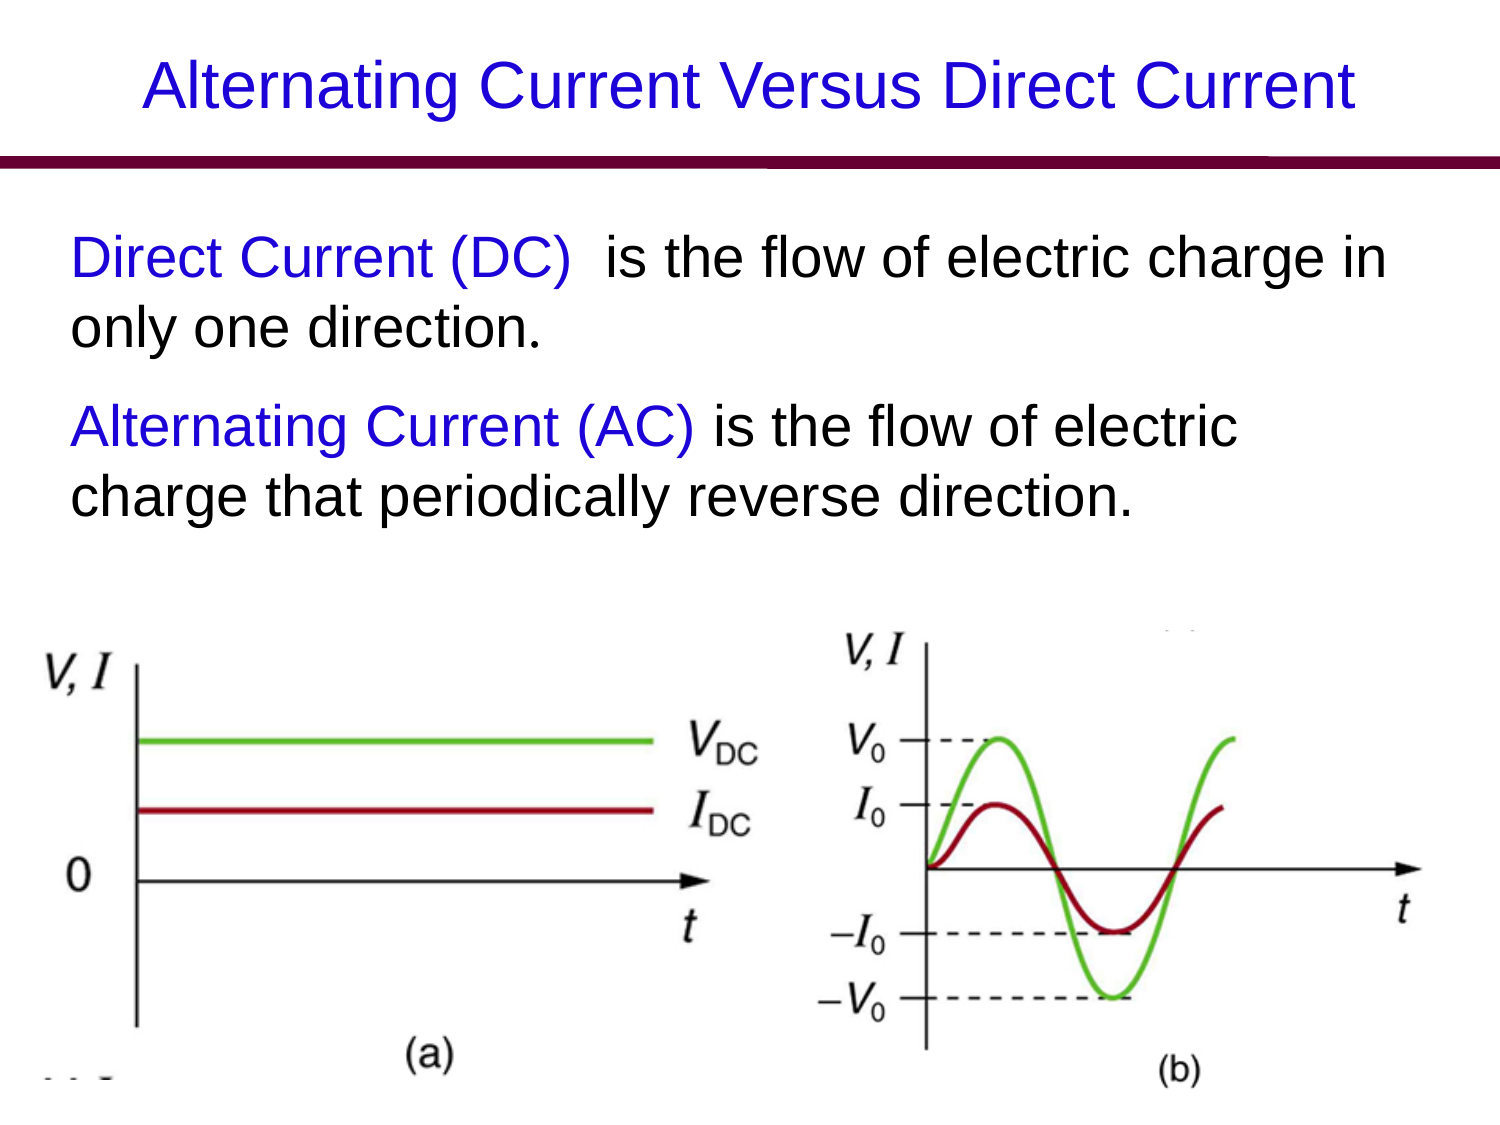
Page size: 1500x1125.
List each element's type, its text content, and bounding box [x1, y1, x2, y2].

picture [814, 629, 1426, 1100]
text_box Direct Current (DC) is the flow of electric charge in only one direction. Alternating Current (AC) is the flow of electric charge that periodically reverse direction. [55, 212, 1445, 536]
title Alternating Current Versus Direct Current [55, 18, 1445, 130]
picture [24, 648, 761, 1081]
